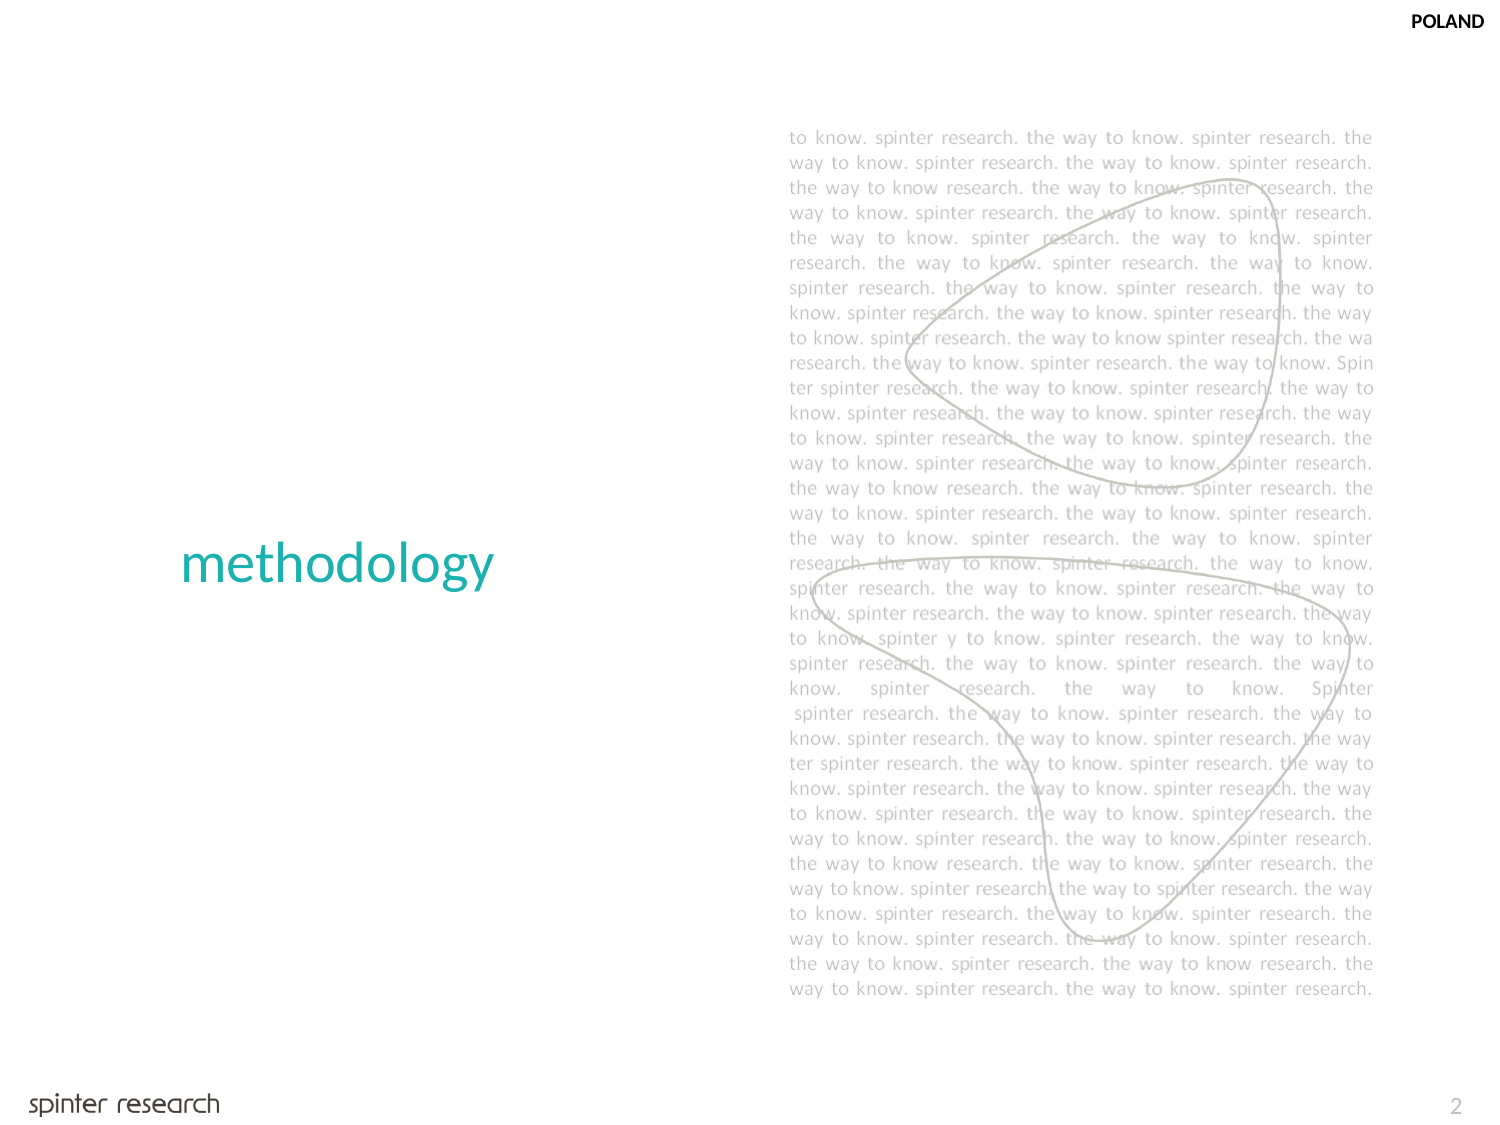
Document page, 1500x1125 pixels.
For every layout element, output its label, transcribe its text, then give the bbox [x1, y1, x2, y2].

picture [773, 118, 1389, 1002]
text_box POLAND [1316, 0, 1500, 40]
slide_number 2 [1435, 1082, 1500, 1125]
text_box methodology [159, 517, 516, 602]
picture [29, 1093, 219, 1117]
